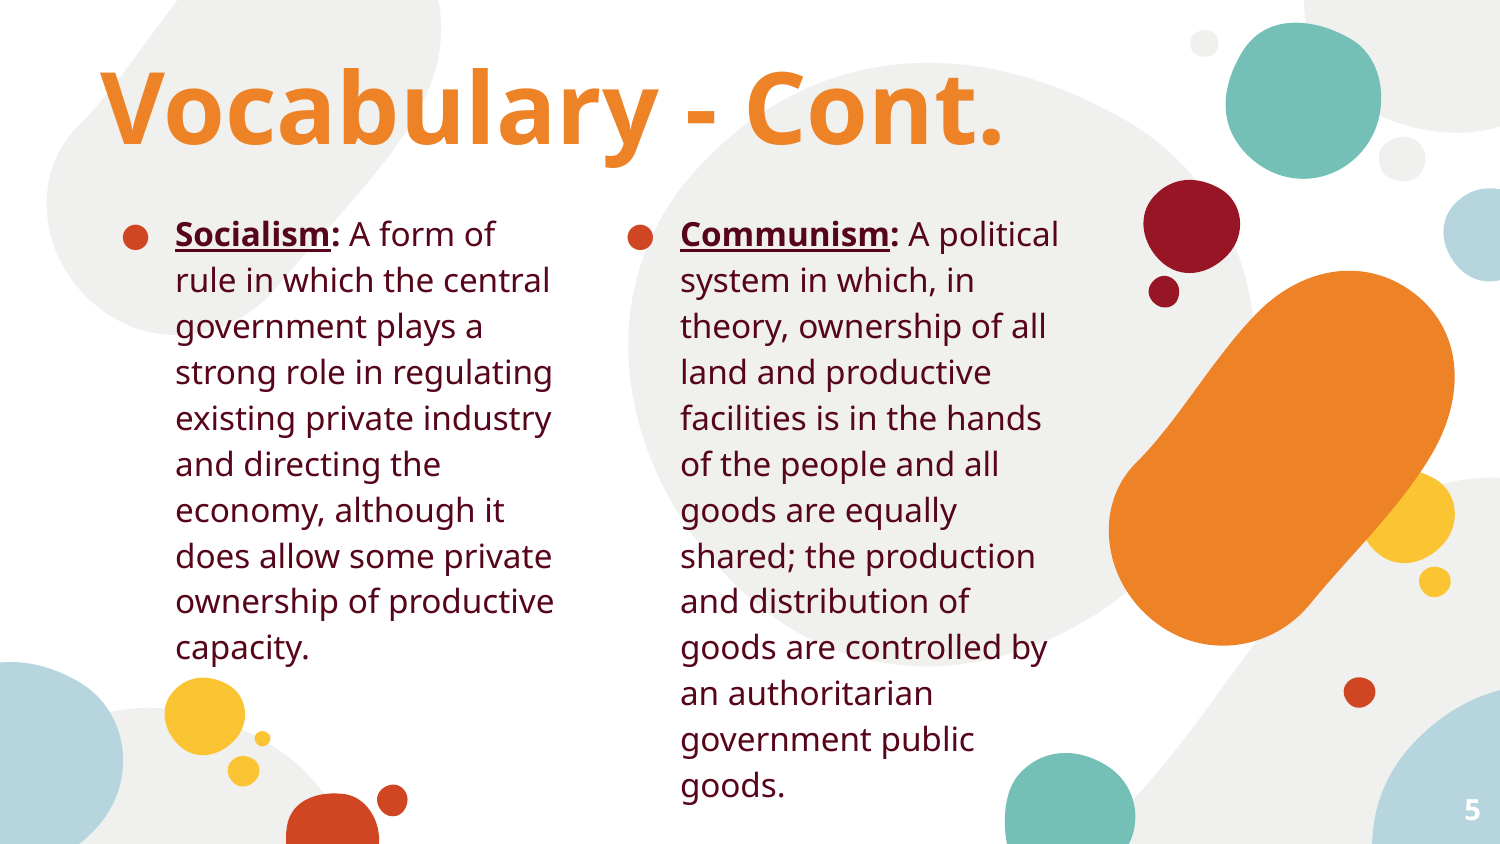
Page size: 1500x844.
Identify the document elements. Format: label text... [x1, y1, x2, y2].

title Vocabulary - Cont. [100, 60, 1067, 166]
list Socialism: A form of rule in which the central government plays a strong role in regulating existing private industry and directing the economy, although it does allow some private ownership of productive capacity. [100, 207, 562, 724]
slide_number 5 [1391, 779, 1482, 844]
list Communism: A political system in which, in theory, ownership of all land and productive facilities is in the hands of the people and all goods are equally shared; the production and distribution of goods are controlled by an authoritarian government public goods. [605, 207, 1067, 724]
